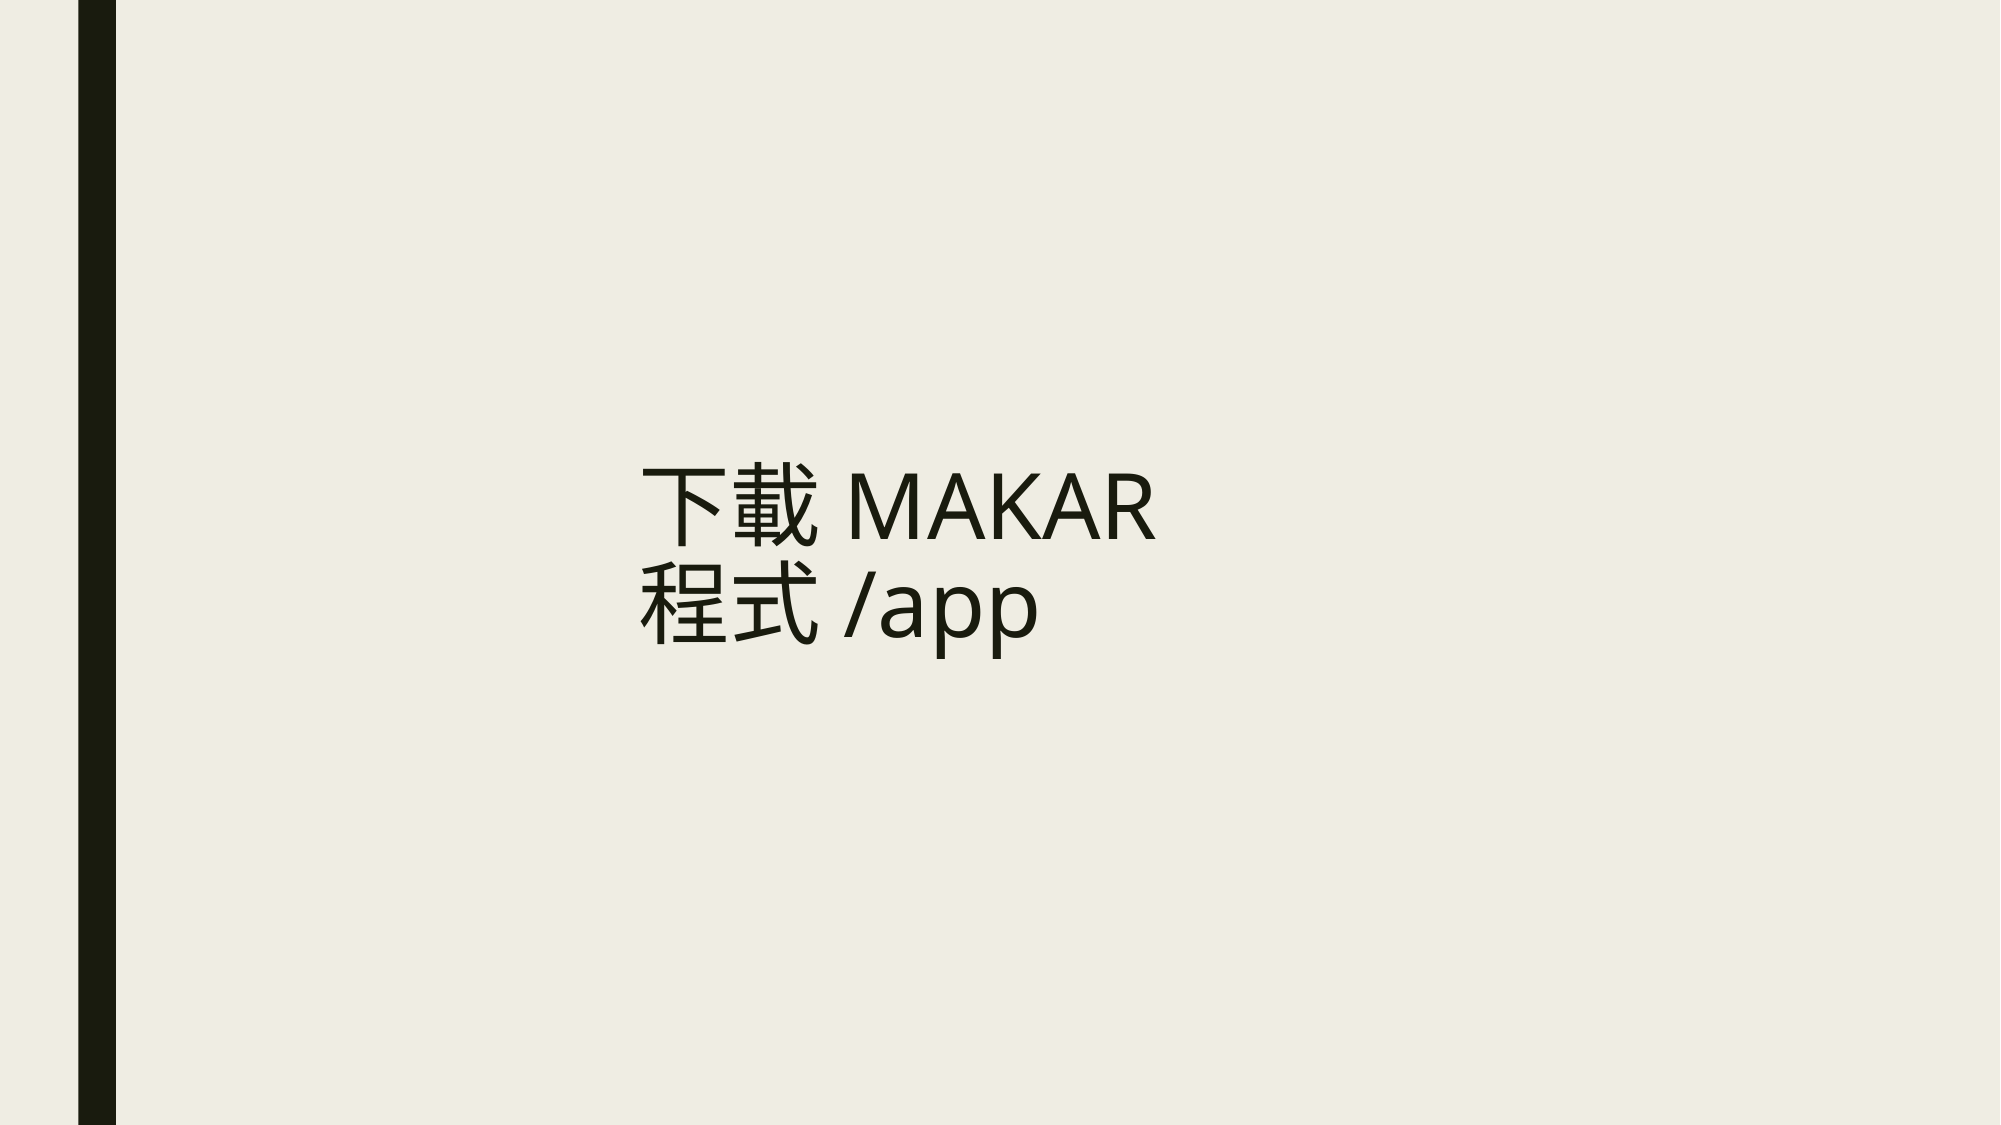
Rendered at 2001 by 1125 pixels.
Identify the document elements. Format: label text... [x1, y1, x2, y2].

title 下載MAKAR 程式/app [623, 454, 1562, 699]
